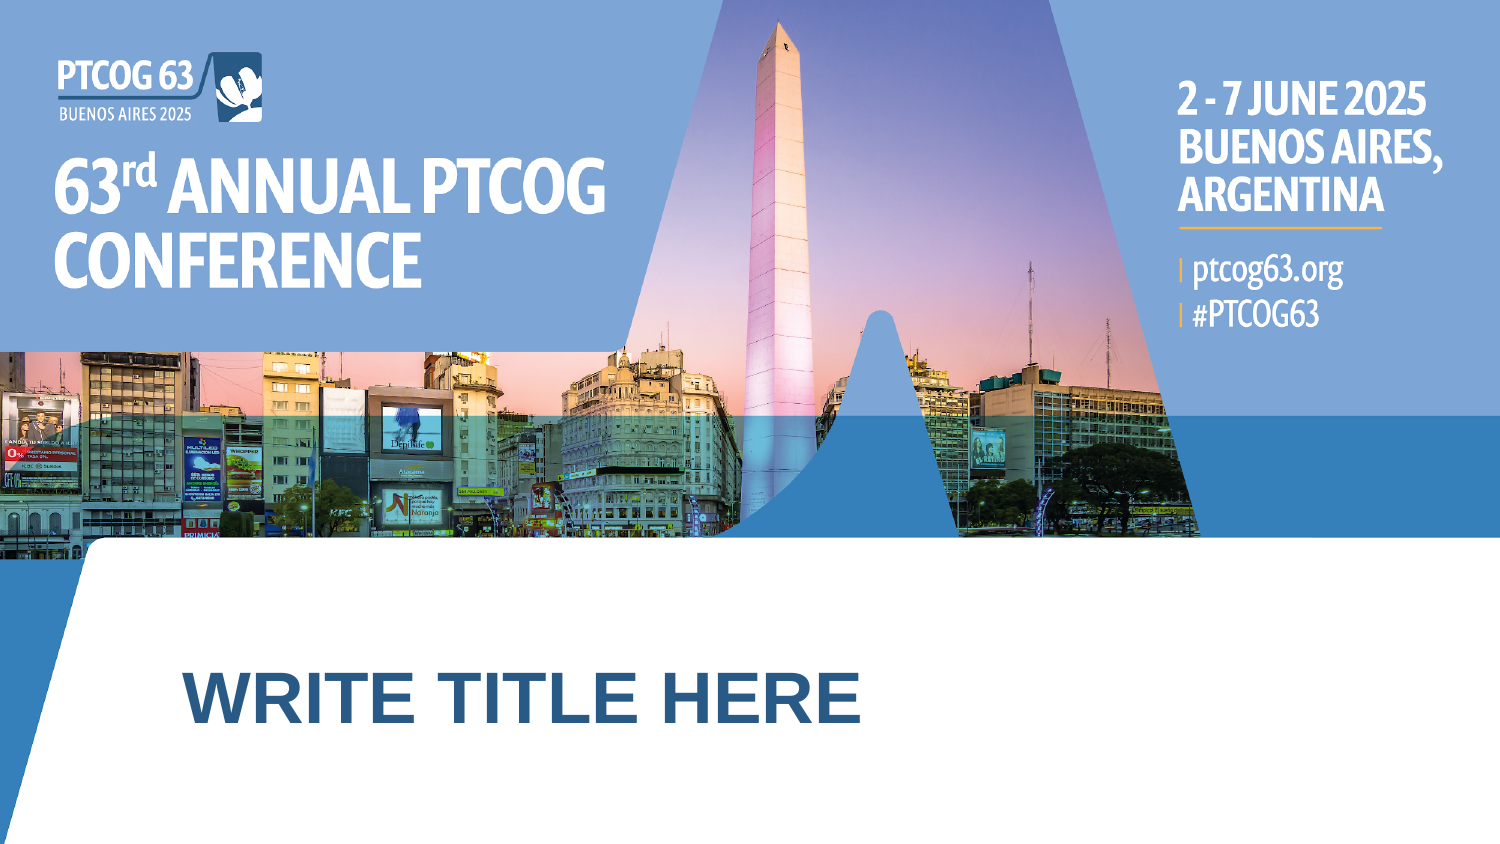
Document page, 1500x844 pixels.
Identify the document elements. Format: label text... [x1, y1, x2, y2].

title WRITE TITLE HERE [167, 640, 1416, 755]
picture [0, 0, 1500, 844]
